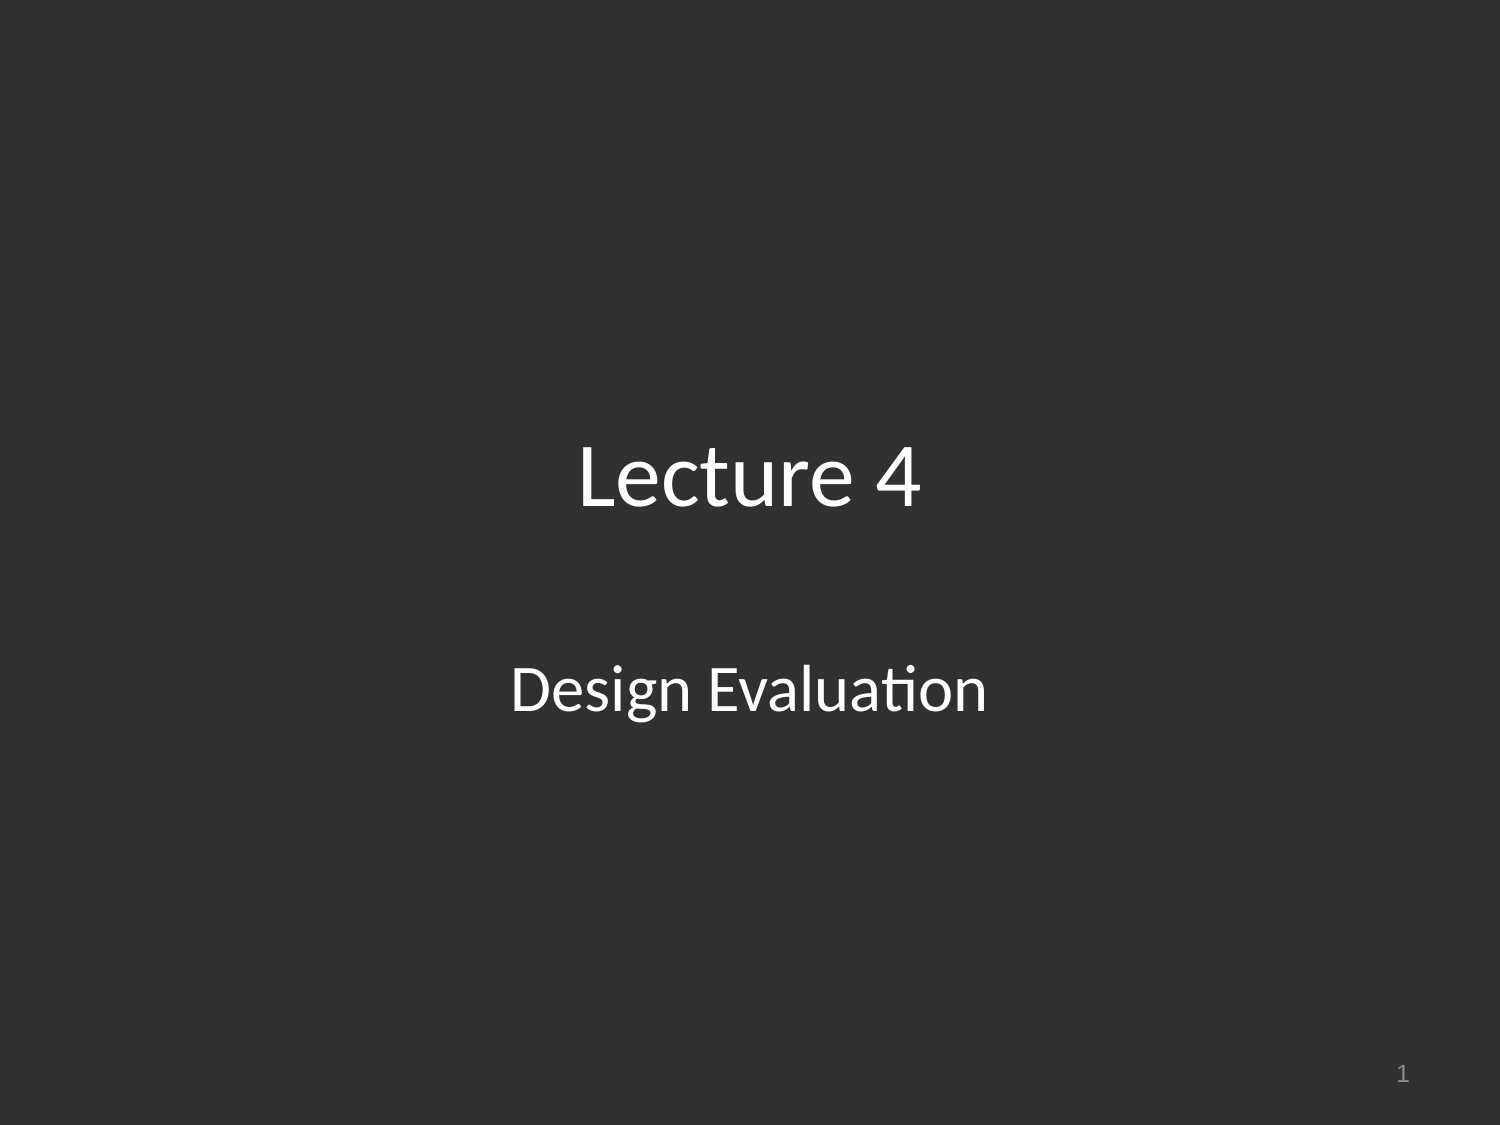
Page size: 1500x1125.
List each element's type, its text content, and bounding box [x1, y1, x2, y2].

slide_number 1 [1074, 1042, 1425, 1103]
subtitle Design Evaluation [225, 637, 1275, 925]
title Lecture 4 [112, 349, 1388, 591]
